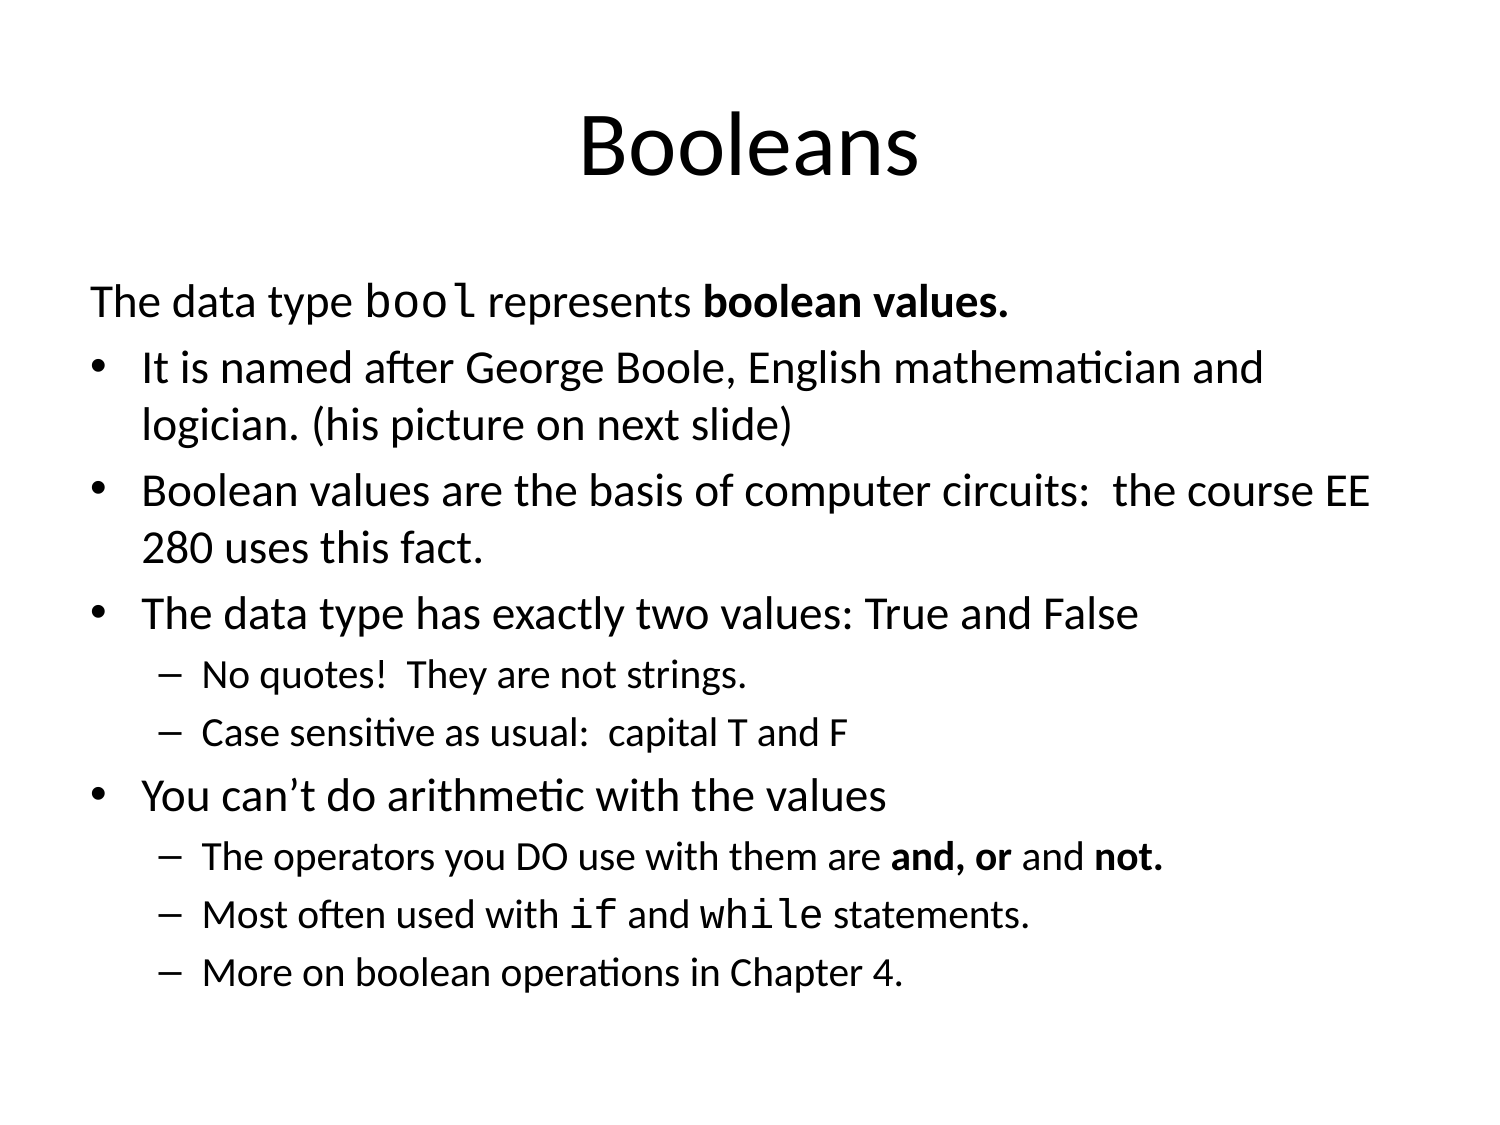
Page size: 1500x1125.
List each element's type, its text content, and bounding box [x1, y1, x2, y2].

title Booleans [75, 45, 1425, 233]
list The data type bool represents boolean values. It is named after George Boole, English mathematician and logician. (his picture on next slide) Boolean values are the basis of computer circuits: the course EE 280 uses this fact. The data type has exactly two values: True and False No quotes! They are not strings. Case sensitive as usual: capital T and F You can’t do arithmetic with the values The operators you DO use with them are and, or and not. Most often used with if and while statements. More on boolean operations in Chapter 4. [75, 262, 1425, 1005]
